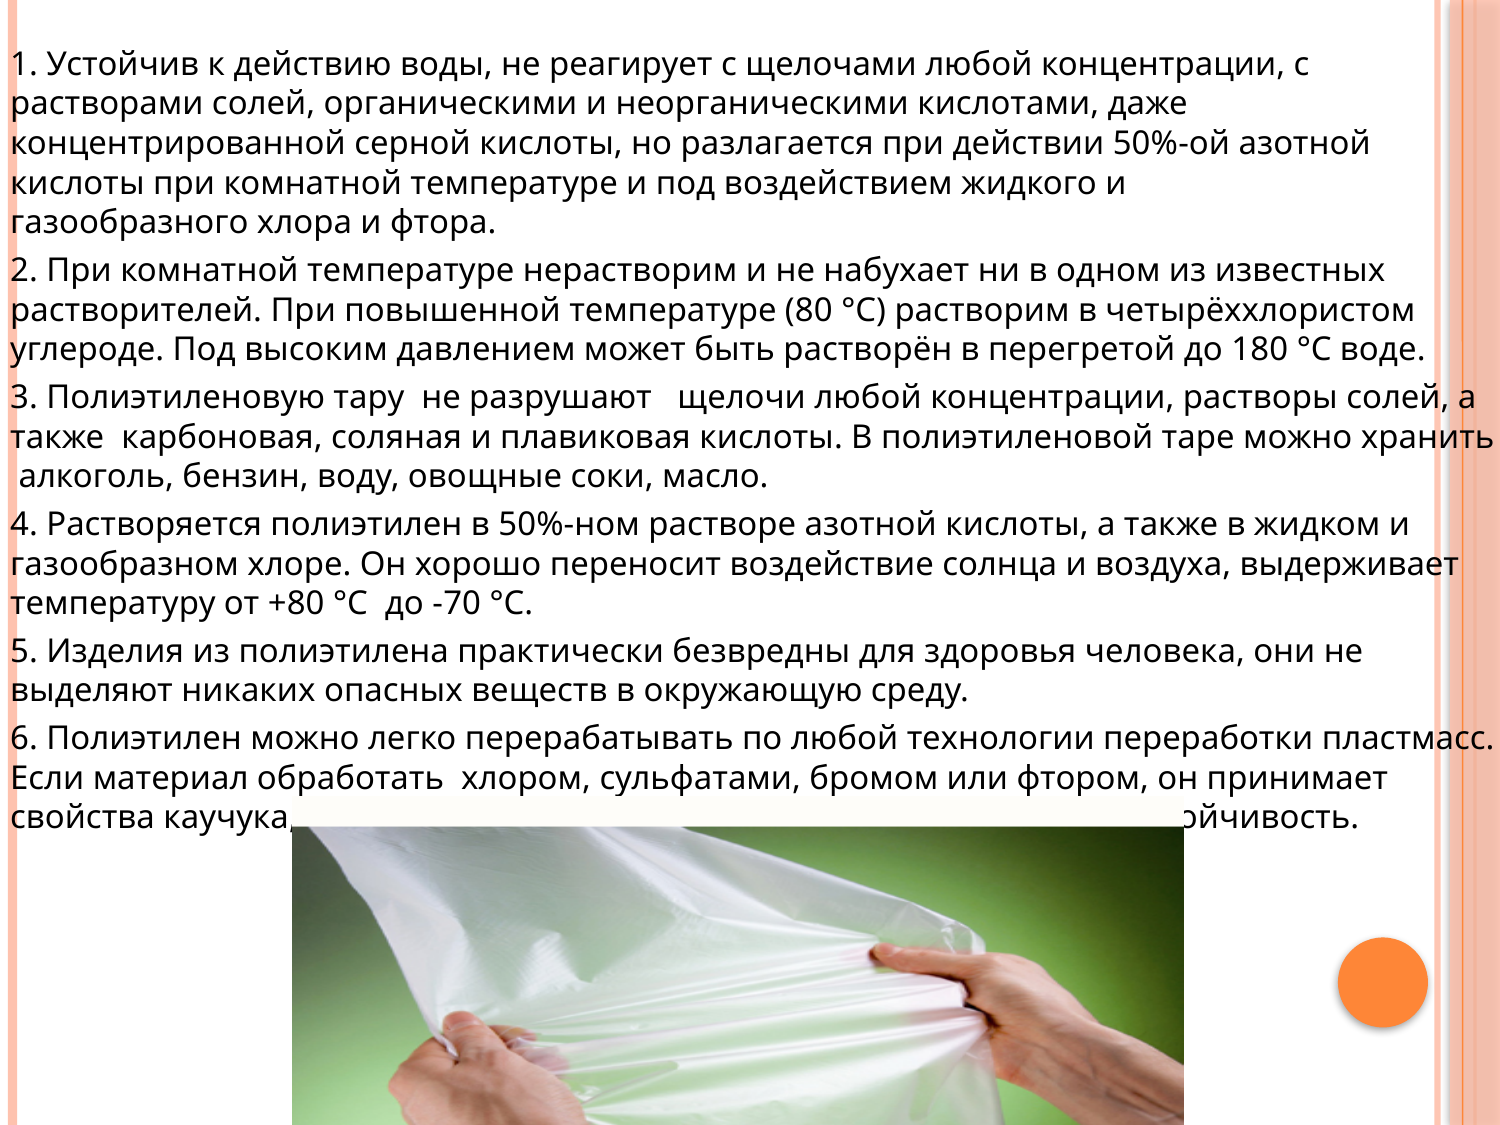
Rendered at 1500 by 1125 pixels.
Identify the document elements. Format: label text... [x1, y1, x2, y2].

picture [292, 796, 1185, 1125]
list 1. Устойчив к действию воды, не реагирует с щелочами любой концентрации, с растворами солей, органическими и неорганическими кислотами, даже концентрированной серной кислоты, но разлагается при действии 50%-ой азотной кислоты при комнатной температуре и под воздействием жидкого и газообразного хлора и фтора. 2. При комнатной температуре нерастворим и не набухает ни в одном из известных растворителей. При повышенной температуре (80 °C) растворим в четырёххлористом углероде. Под высоким давлением может быть растворён в перегретой до 180 °C воде. 3. Полиэтиленовую тару не разрушают щелочи любой концентрации, растворы солей, а также карбоновая, соляная и плавиковая кислоты. В полиэтиленовой таре можно хранить алкоголь, бензин, воду, овощные соки, масло. 4. Растворяется полиэтилен в 50%-ном растворе азотной кислоты, а также в жидком и газообразном хлоре. Он хорошо переносит воздействие солнца и воздуха, выдерживает температуру от +80 °С до -70 °С. 5. Изделия из полиэтилена практически безвредны для здоровья человека, они не выделяют никаких опасных веществ в окружающую среду. 6. Полиэтилен можно легко перерабатывать по любой технологии переработки пластмасс. Если материал обработать хлором, сульфатами, бромом или фтором, он принимает свойства каучука, при этом улучшается теплостойкость, химическая устойчивость. [0, 35, 1500, 868]
